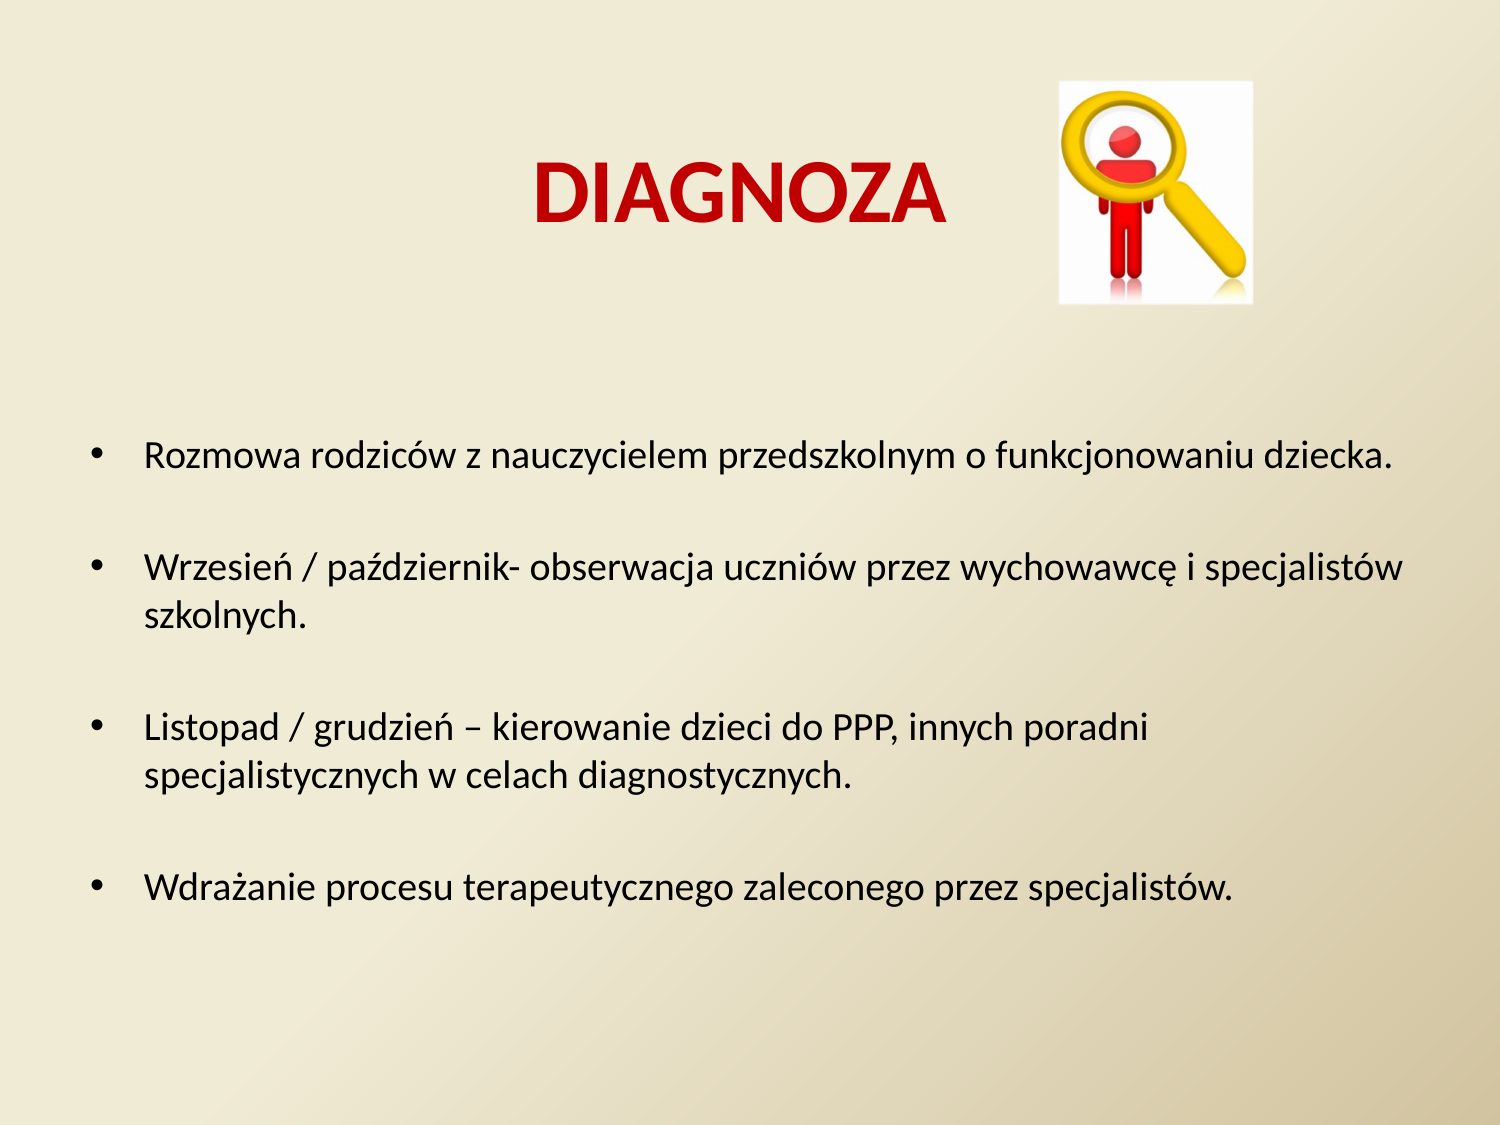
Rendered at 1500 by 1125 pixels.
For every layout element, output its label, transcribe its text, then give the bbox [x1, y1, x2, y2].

title Diagnoza [75, 45, 1425, 327]
picture [1056, 79, 1255, 306]
list Rozmowa rodziców z nauczycielem przedszkolnym o funkcjonowaniu dziecka. Wrzesień / październik- obserwacja uczniów przez wychowawcę i specjalistów szkolnych. Listopad / grudzień – kierowanie dzieci do PPP, innych poradni specjalistycznych w celach diagnostycznych. Wdrażanie procesu terapeutycznego zaleconego przez specjalistów. [75, 420, 1425, 926]
